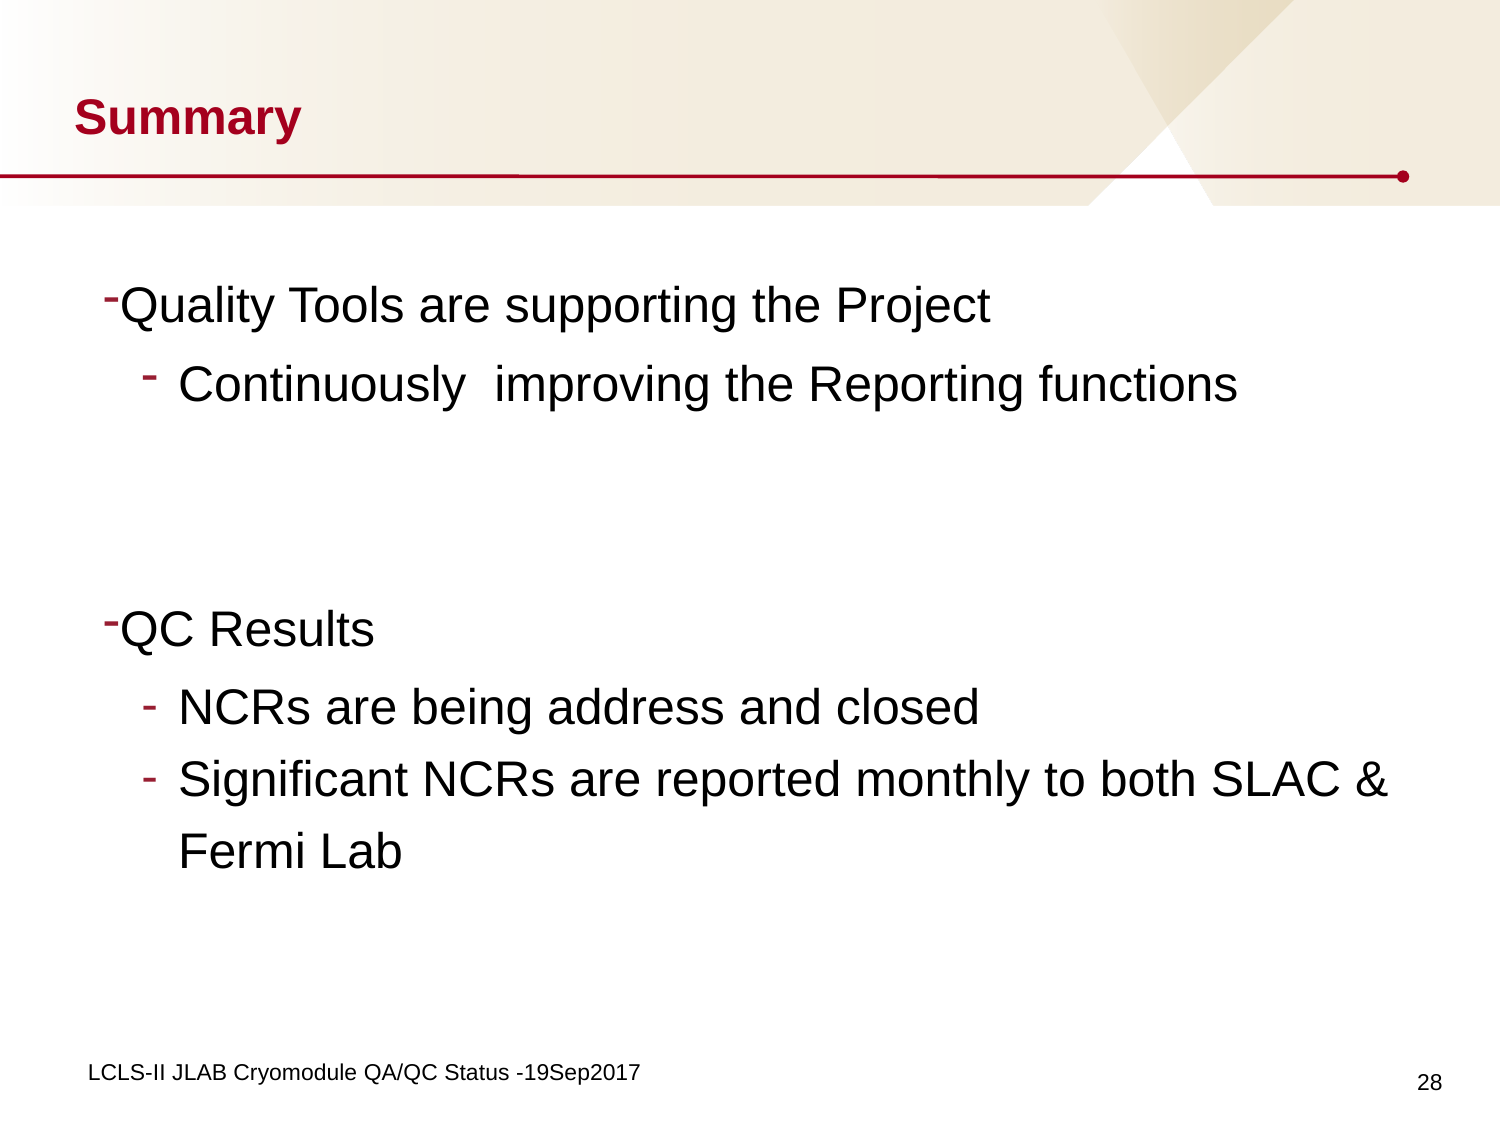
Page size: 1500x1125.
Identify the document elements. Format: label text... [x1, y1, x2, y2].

picture [0, 0, 1500, 206]
list Quality Tools are supporting the Project Continuously improving the Reporting functions QC Results NCRs are being address and closed Significant NCRs are reported monthly to both SLAC & Fermi Lab [103, 260, 1397, 1014]
slide_number 28 [1405, 1036, 1458, 1125]
title Summary [74, 21, 1404, 145]
footer LCLS-II JLAB Cryomodule QA/QC Status -19Sep2017 [73, 1050, 750, 1102]
